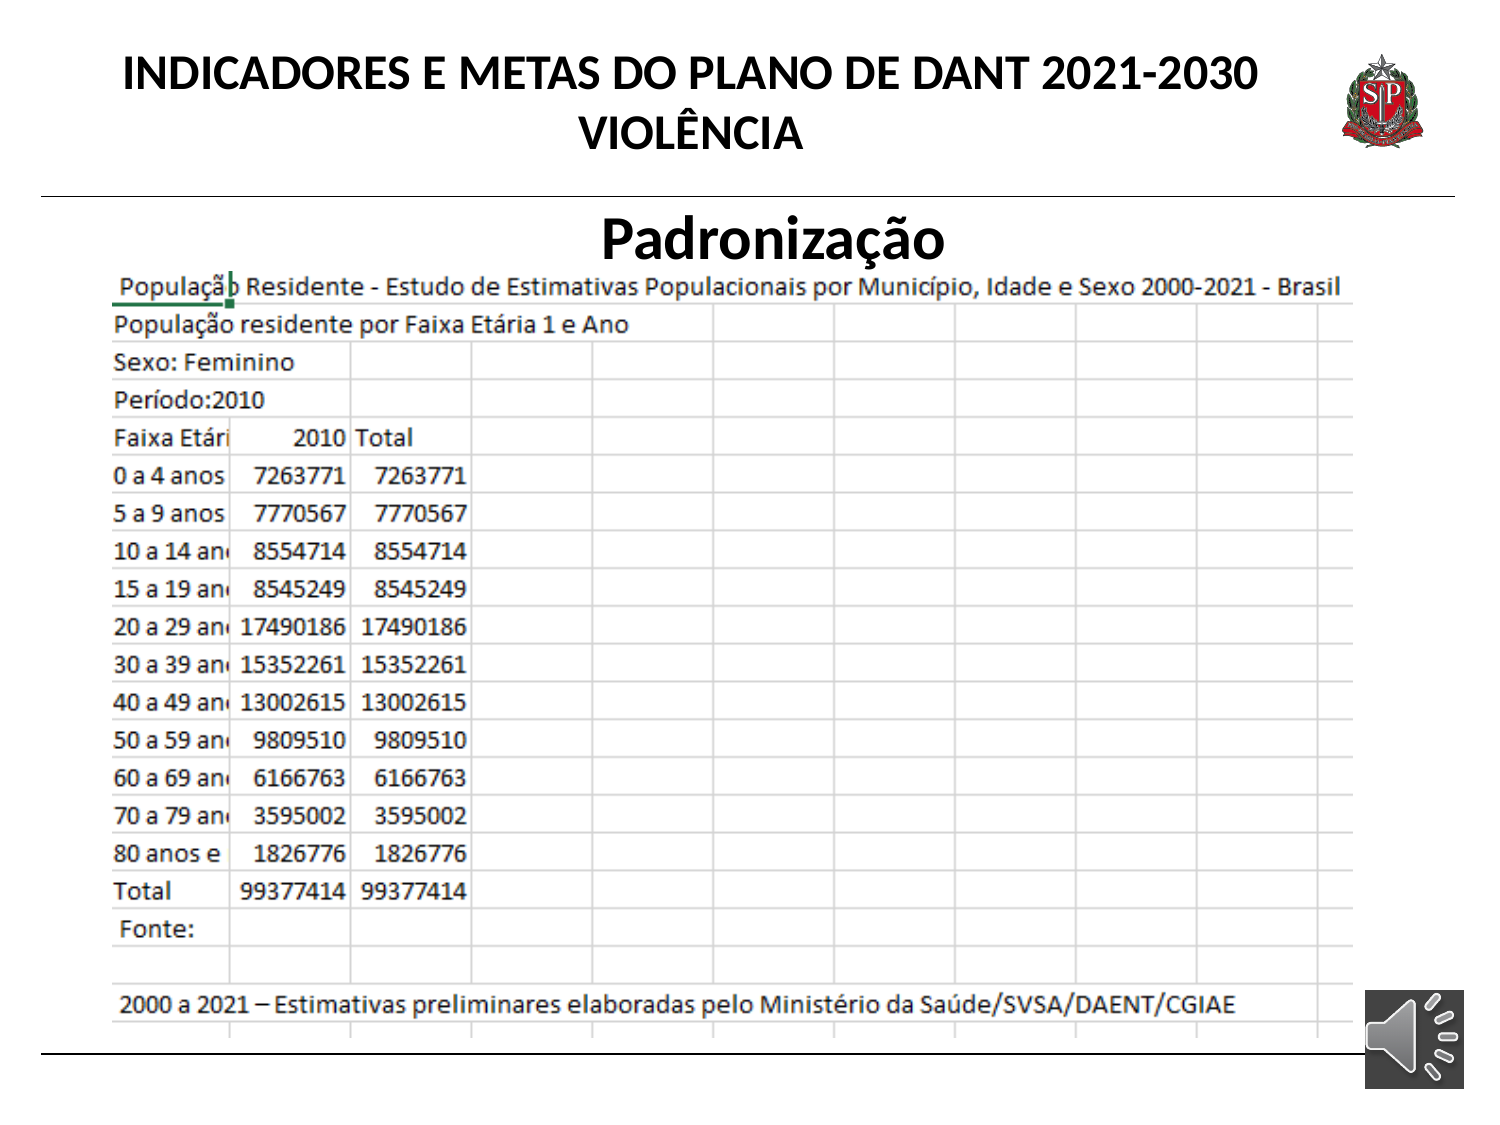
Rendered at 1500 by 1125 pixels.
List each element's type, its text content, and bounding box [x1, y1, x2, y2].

text_box Padronização [147, 189, 1400, 279]
picture [1281, 19, 1483, 197]
text_box INDICADORES E METAS DO PLANO DE DANT 2021-2030 VIOLÊNCIA [88, 32, 1294, 168]
picture [1364, 989, 1465, 1090]
picture [111, 270, 1353, 1038]
